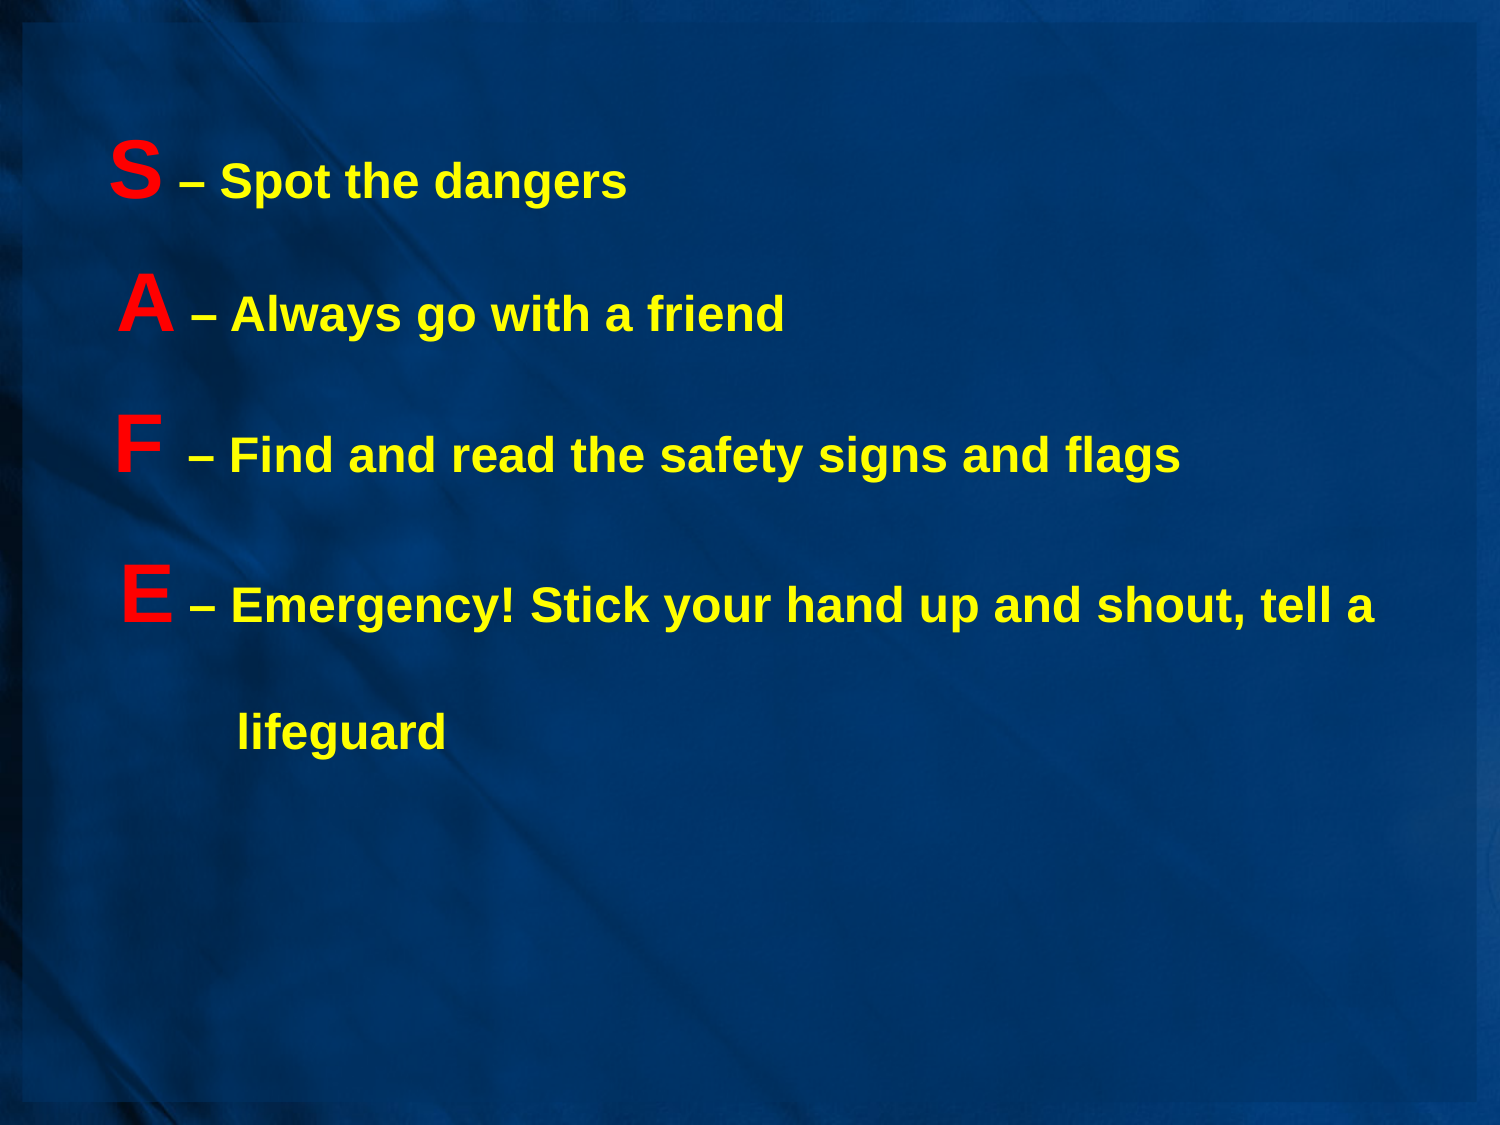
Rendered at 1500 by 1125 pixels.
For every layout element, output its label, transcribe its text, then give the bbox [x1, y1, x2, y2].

picture [0, 0, 1500, 1125]
text_box E – Emergency! Stick your hand up and shout, tell a lifeguard [104, 531, 1411, 767]
text_box F – Find and read the safety signs and flags [98, 381, 1447, 497]
text_box A – Always go with a friend [101, 240, 1429, 356]
text_box S – Spot the dangers [93, 107, 1217, 223]
